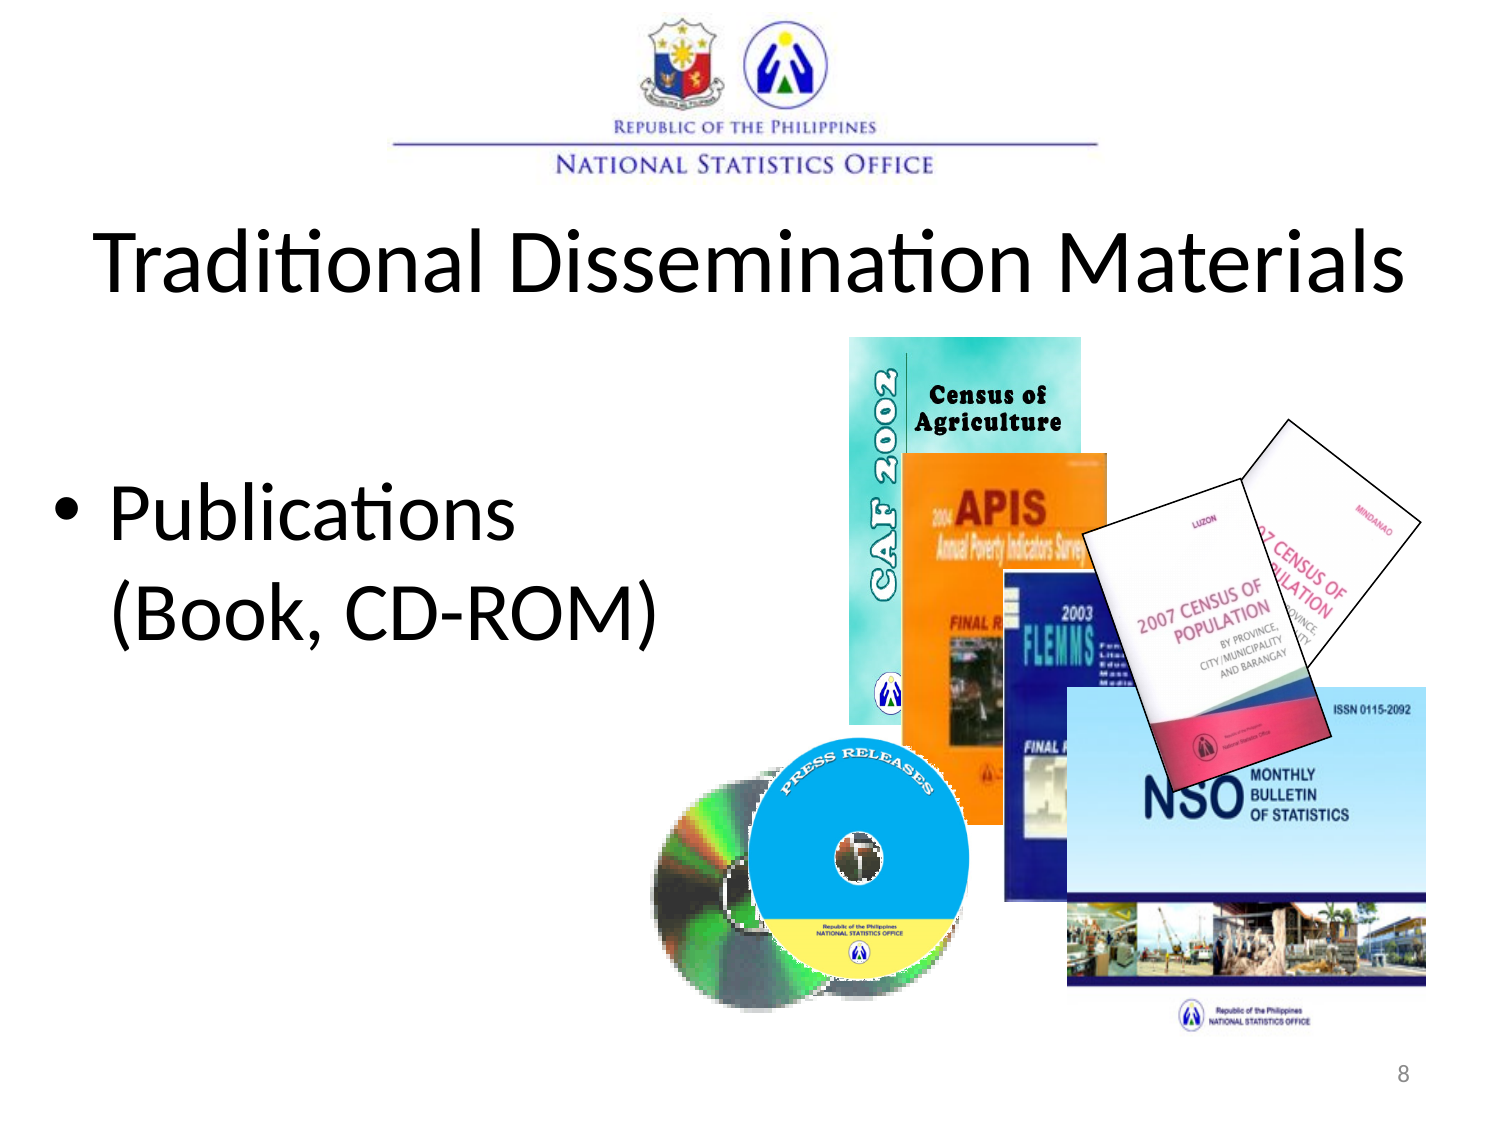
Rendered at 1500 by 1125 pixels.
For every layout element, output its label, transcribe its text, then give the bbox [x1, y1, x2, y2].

list Publications (Book, CD-ROM) [37, 450, 738, 850]
picture [387, 12, 1105, 185]
title Traditional Dissemination Materials [75, 162, 1425, 350]
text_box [649, 724, 985, 1014]
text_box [849, 337, 1426, 1040]
slide_number 8 [1074, 1048, 1425, 1103]
